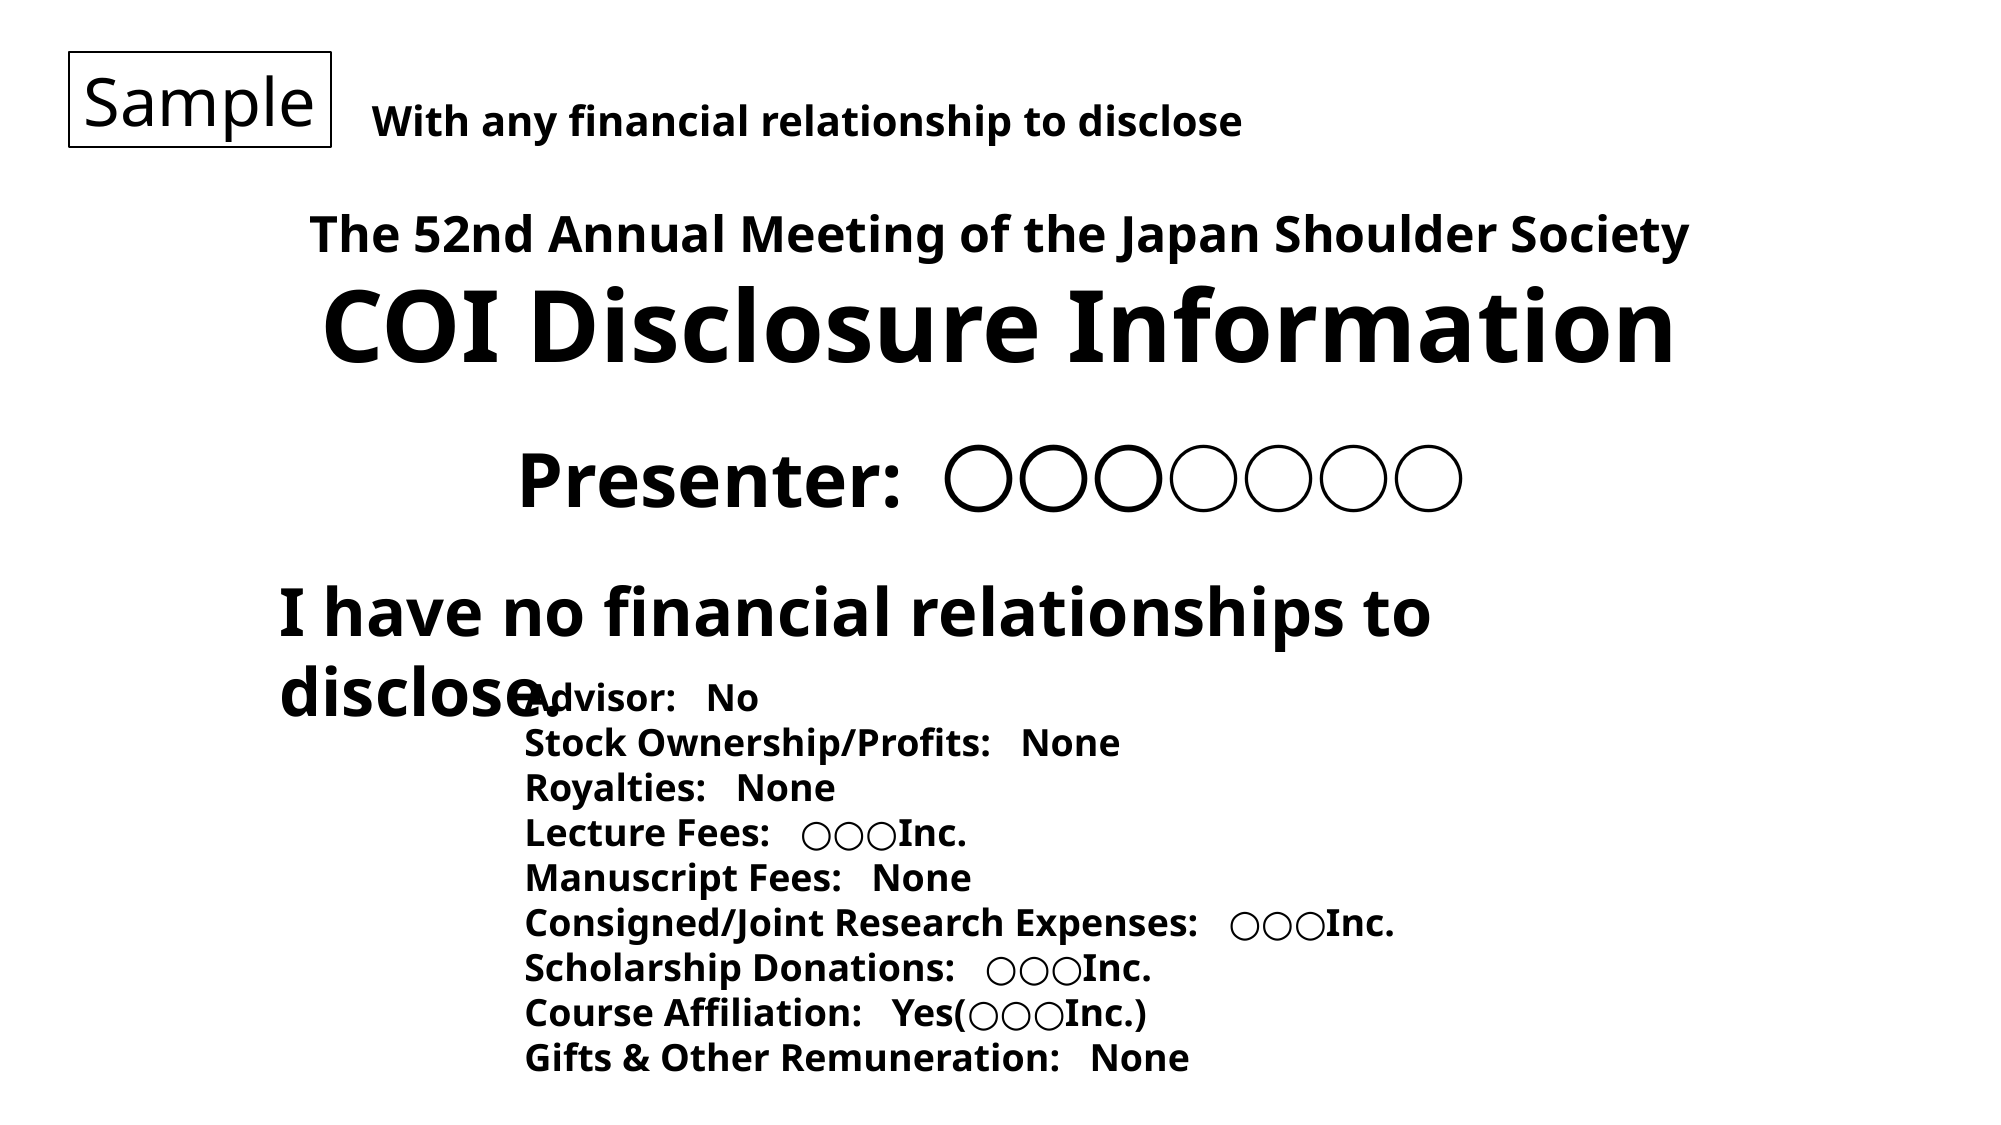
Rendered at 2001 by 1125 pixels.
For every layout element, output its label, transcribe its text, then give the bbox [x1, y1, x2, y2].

text_box Advisor: No Stock Ownership/Profits: None Royalties: None Lecture Fees: ○○○Inc. Manuscript Fees: None Consigned/Joint Research Expenses: ○○○Inc. Scholarship Donations: ○○○Inc. Course Affiliation: Yes(○○○Inc.) Gifts & Other Remuneration: None [509, 666, 1491, 1087]
text_box Sample [68, 52, 332, 147]
text_box With any financial relationship to disclose [357, 87, 1371, 153]
text_box The 52nd Annual Meeting of the Japan Shoulder Society COI Disclosure Information Presenter: 〇〇〇○○○○ [150, 194, 1850, 530]
text_box I have no financial relationships to disclose. [264, 562, 1735, 737]
